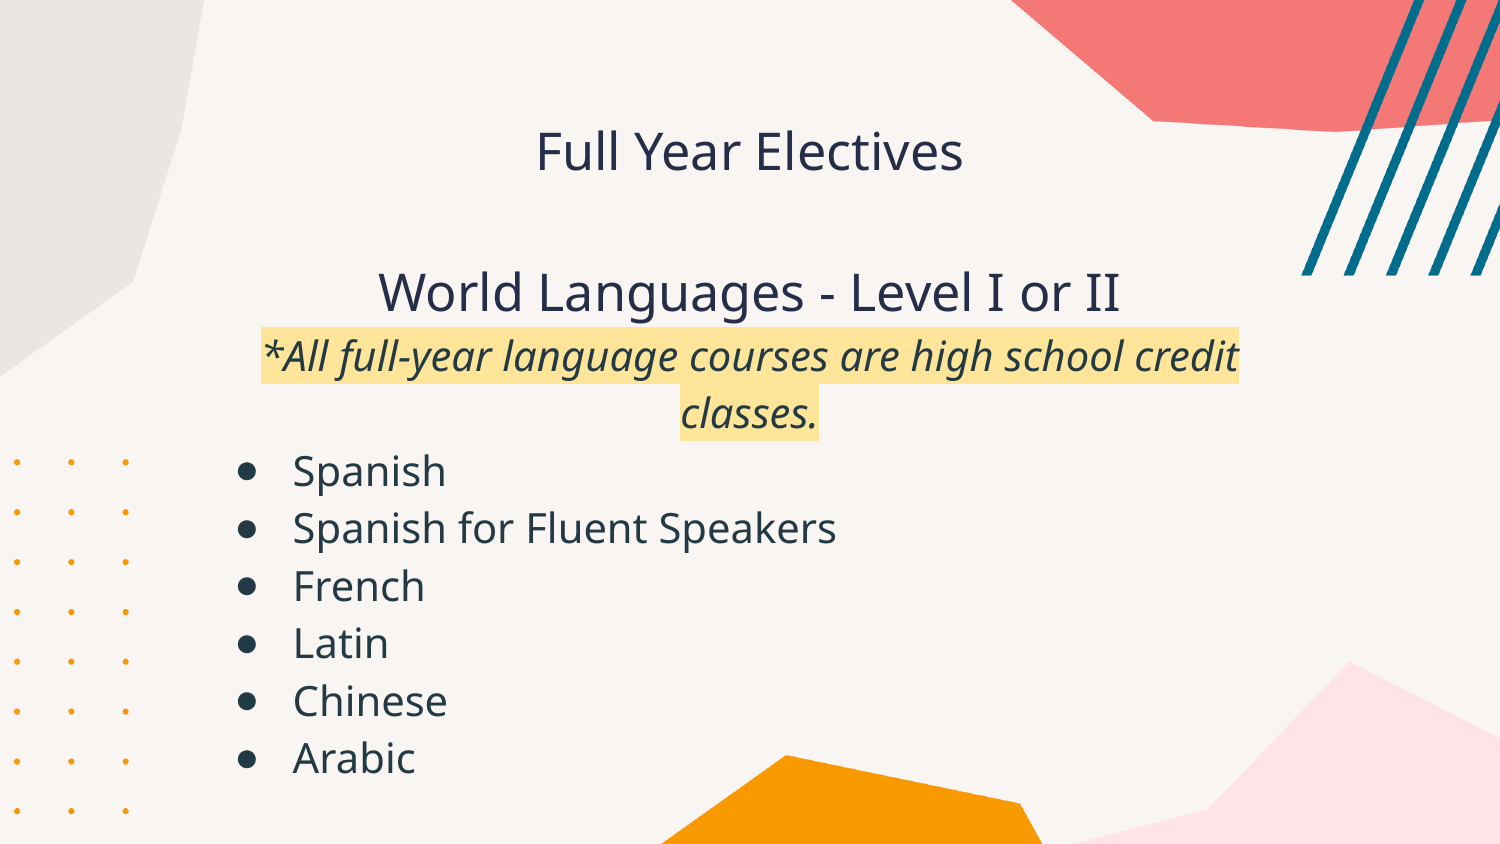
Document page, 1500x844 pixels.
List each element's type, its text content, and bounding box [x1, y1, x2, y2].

picture [1384, 0, 1455, 174]
picture [0, 0, 1500, 844]
list World Languages - Level I or II *All full-year language courses are high school credit classes. Spanish Spanish for Fluent Speakers French Latin Chinese Arabic [202, 182, 1298, 772]
title Full Year Electives [116, 82, 1384, 218]
